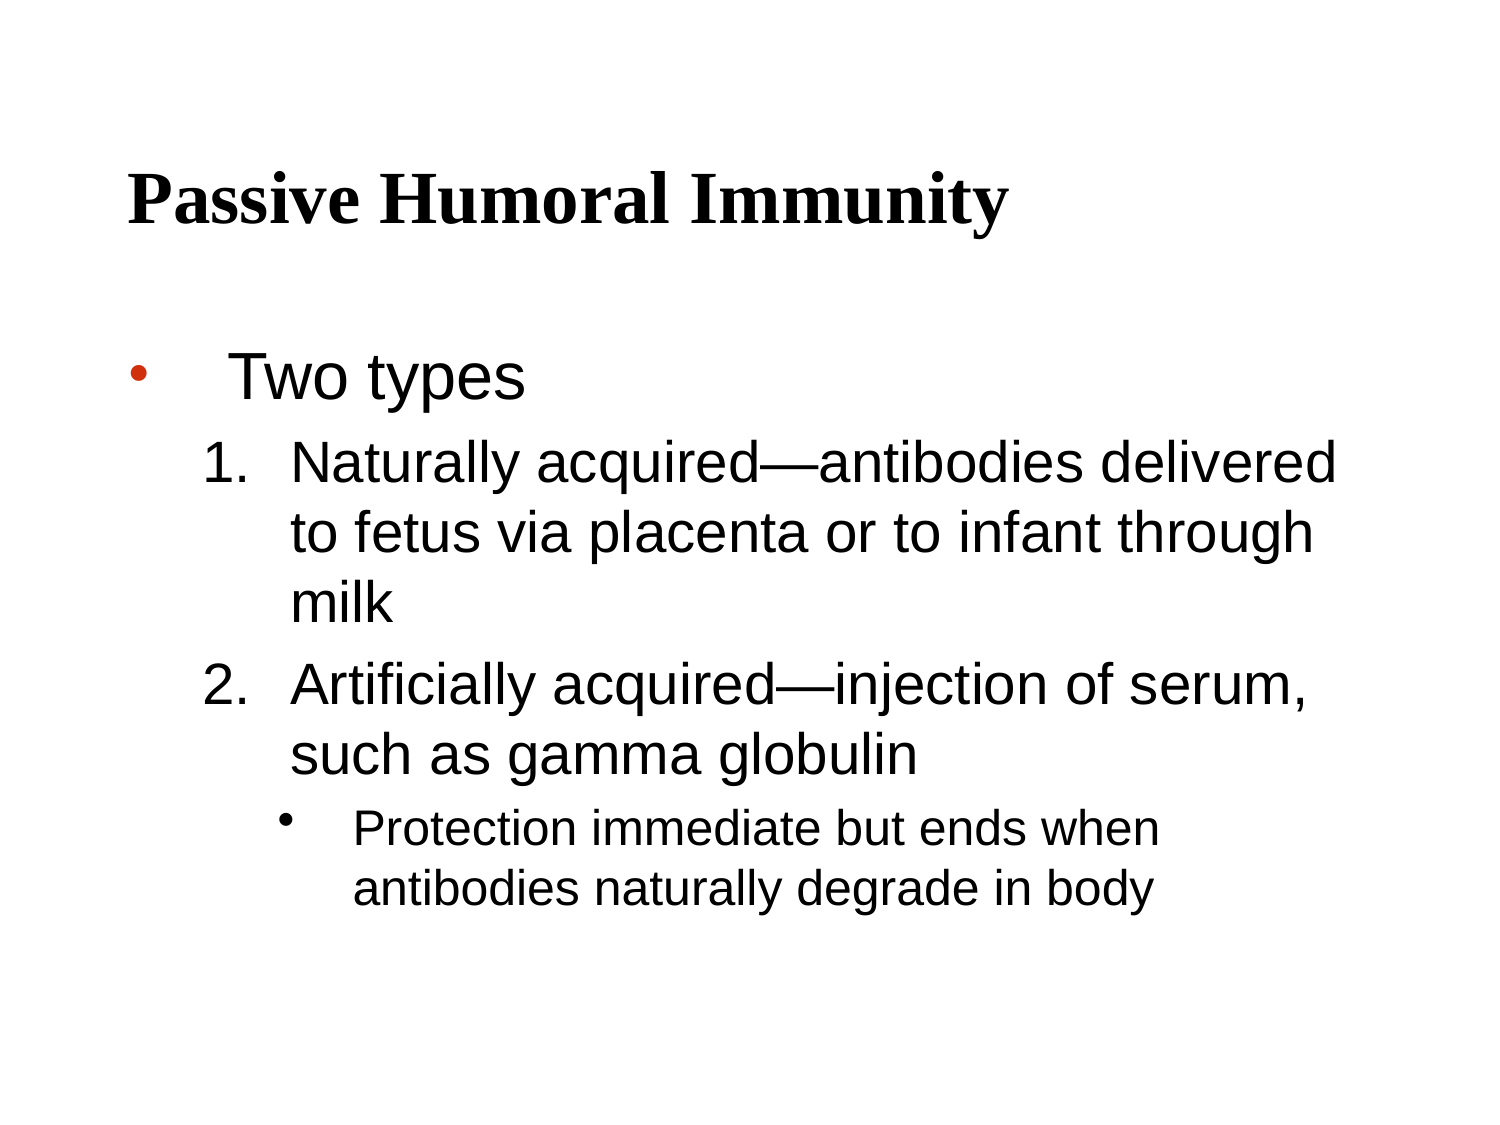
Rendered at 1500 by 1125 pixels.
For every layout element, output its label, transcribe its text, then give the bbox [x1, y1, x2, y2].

title Passive Humoral Immunity [112, 99, 1388, 288]
list Two types Naturally acquired—antibodies delivered to fetus via placenta or to infant through milk Artificially acquired—injection of serum, such as gamma globulin Protection immediate but ends when antibodies naturally degrade in body [112, 324, 1388, 1001]
